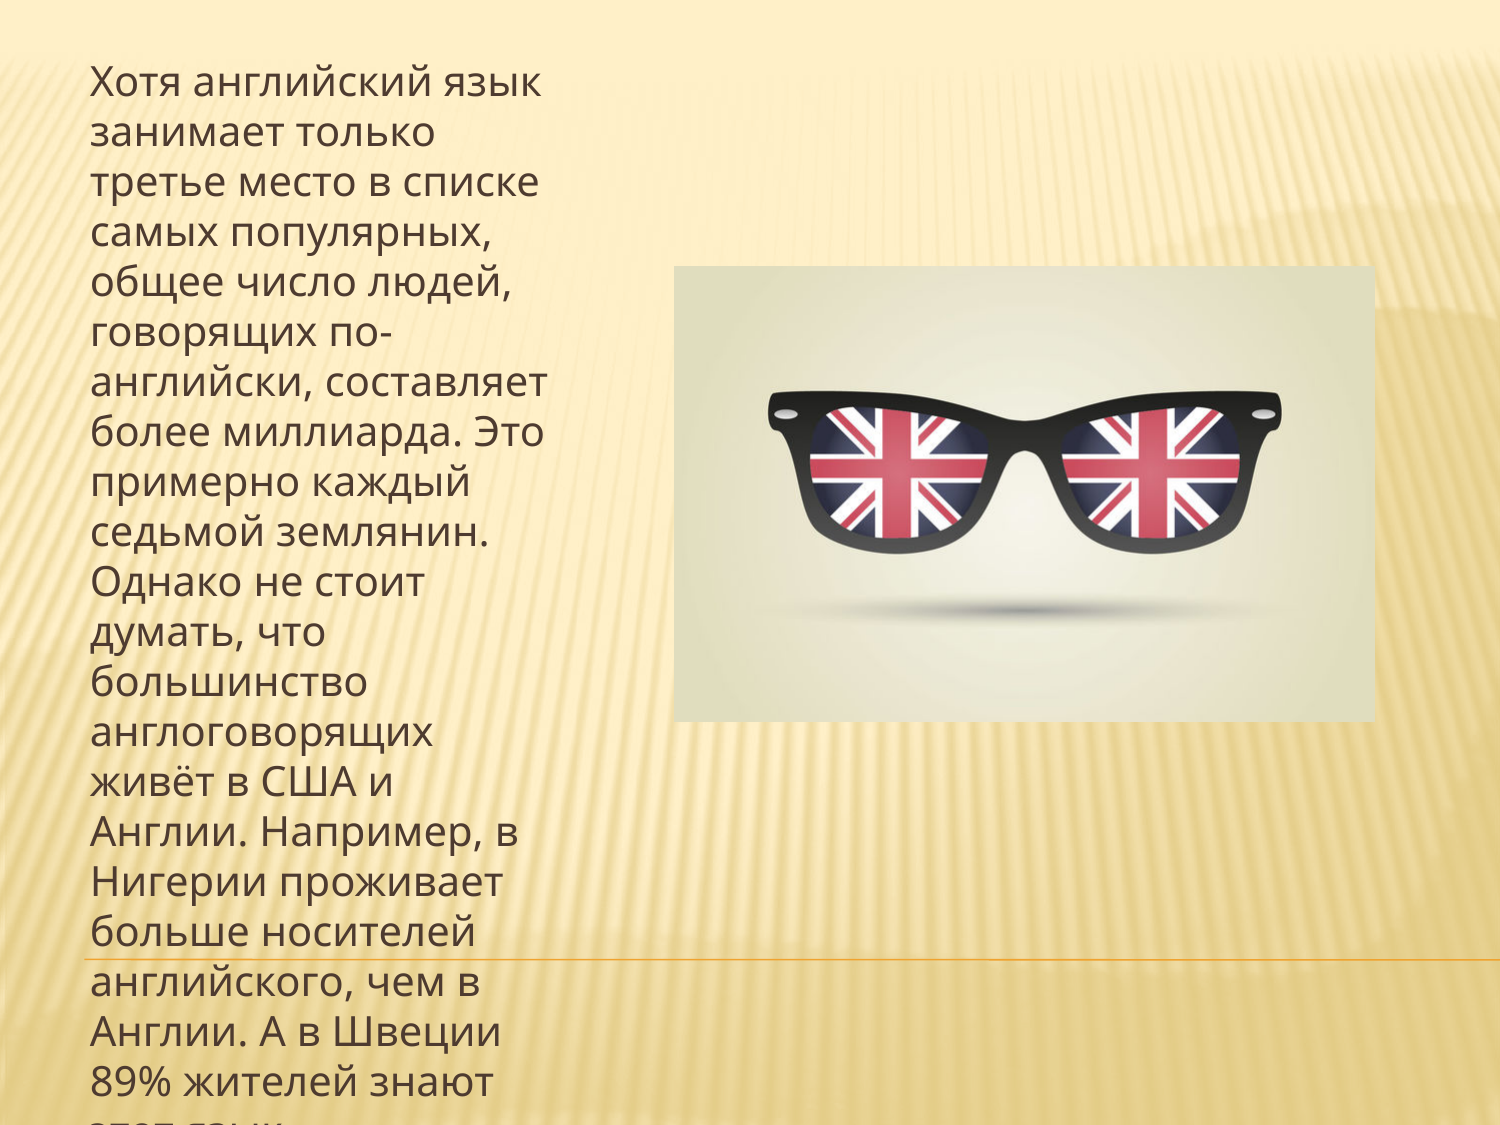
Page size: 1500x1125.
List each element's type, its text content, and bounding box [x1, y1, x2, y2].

list Хотя английский язык занимает только третье место в списке самых популярных, общее число людей, говорящих по-английски, составляет более миллиарда. Это примерно каждый седьмой землянин. Однако не стоит думать, что большинство англоговорящих живёт в США и Англии. Например, в Нигерии проживает больше носителей английского, чем в Англии. А в Швеции 89% жителей знают этот язык. [75, 46, 569, 1005]
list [674, 265, 1375, 722]
